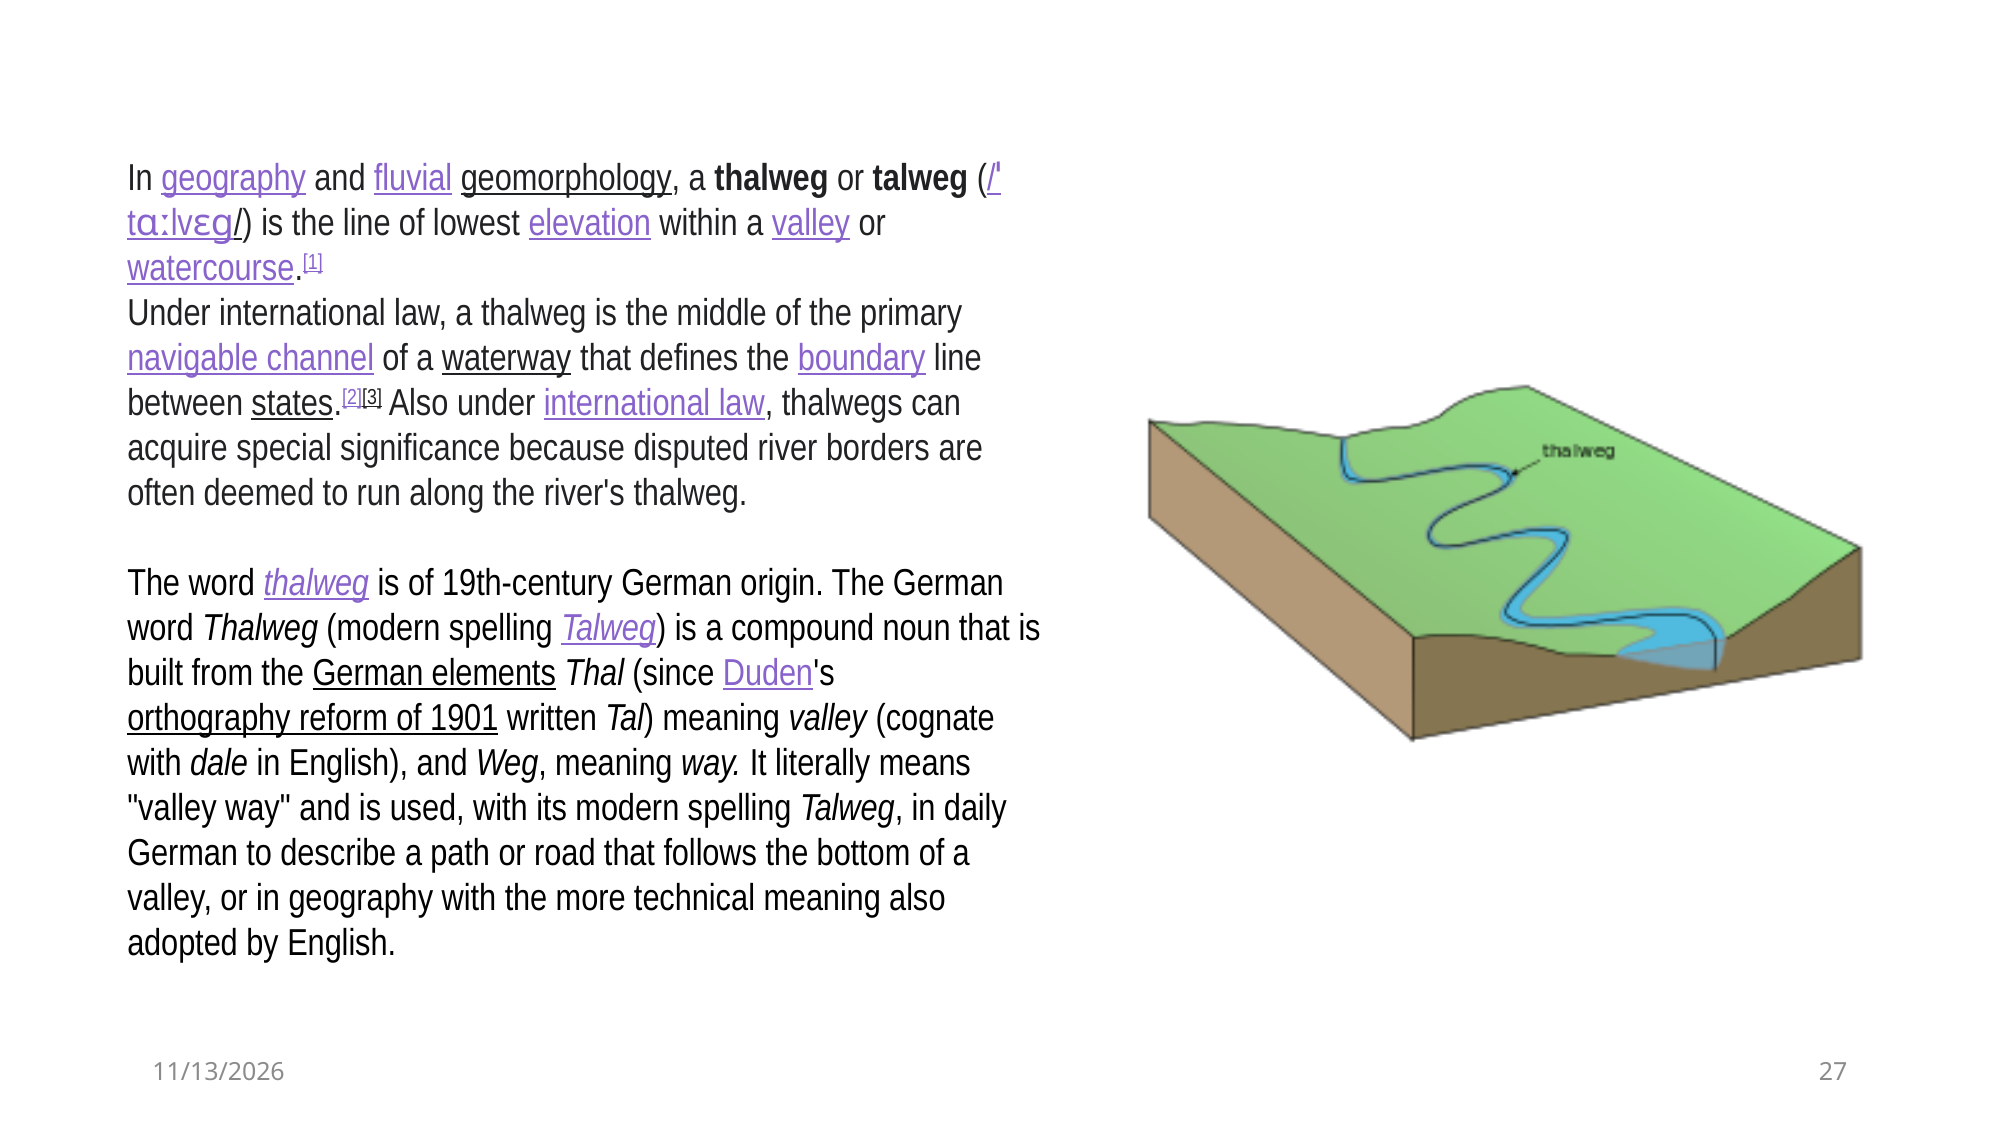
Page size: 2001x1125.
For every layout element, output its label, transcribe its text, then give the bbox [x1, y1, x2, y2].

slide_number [137, 1042, 588, 1103]
text_box In geography and fluvial geomorphology, a thalweg or talweg (/ˈtɑːlvɛɡ/) is the line of lowest elevation within a valley or watercourse.[1] Under international law, a thalweg is the middle of the primary navigable channel of a waterway that defines the boundary line between states.[2][3] Also under international law, thalwegs can acquire special significance because disputed river borders are often deemed to run along the river's thalweg. The word thalweg is of 19th-century German origin. The German word Thalweg (modern spelling Talweg) is a compound noun that is built from the German elements Thal (since Duden's orthography reform of 1901 written Tal) meaning valley (cognate with dale in English), and Weg, meaning way. It literally means "valley way" and is used, with its modern spelling Talweg, in daily German to describe a path or road that follows the bottom of a valley, or in geography with the more technical meaning also adopted by English. [112, 145, 1063, 971]
picture [1121, 368, 1889, 799]
slide_number 27 [1412, 1042, 1863, 1103]
